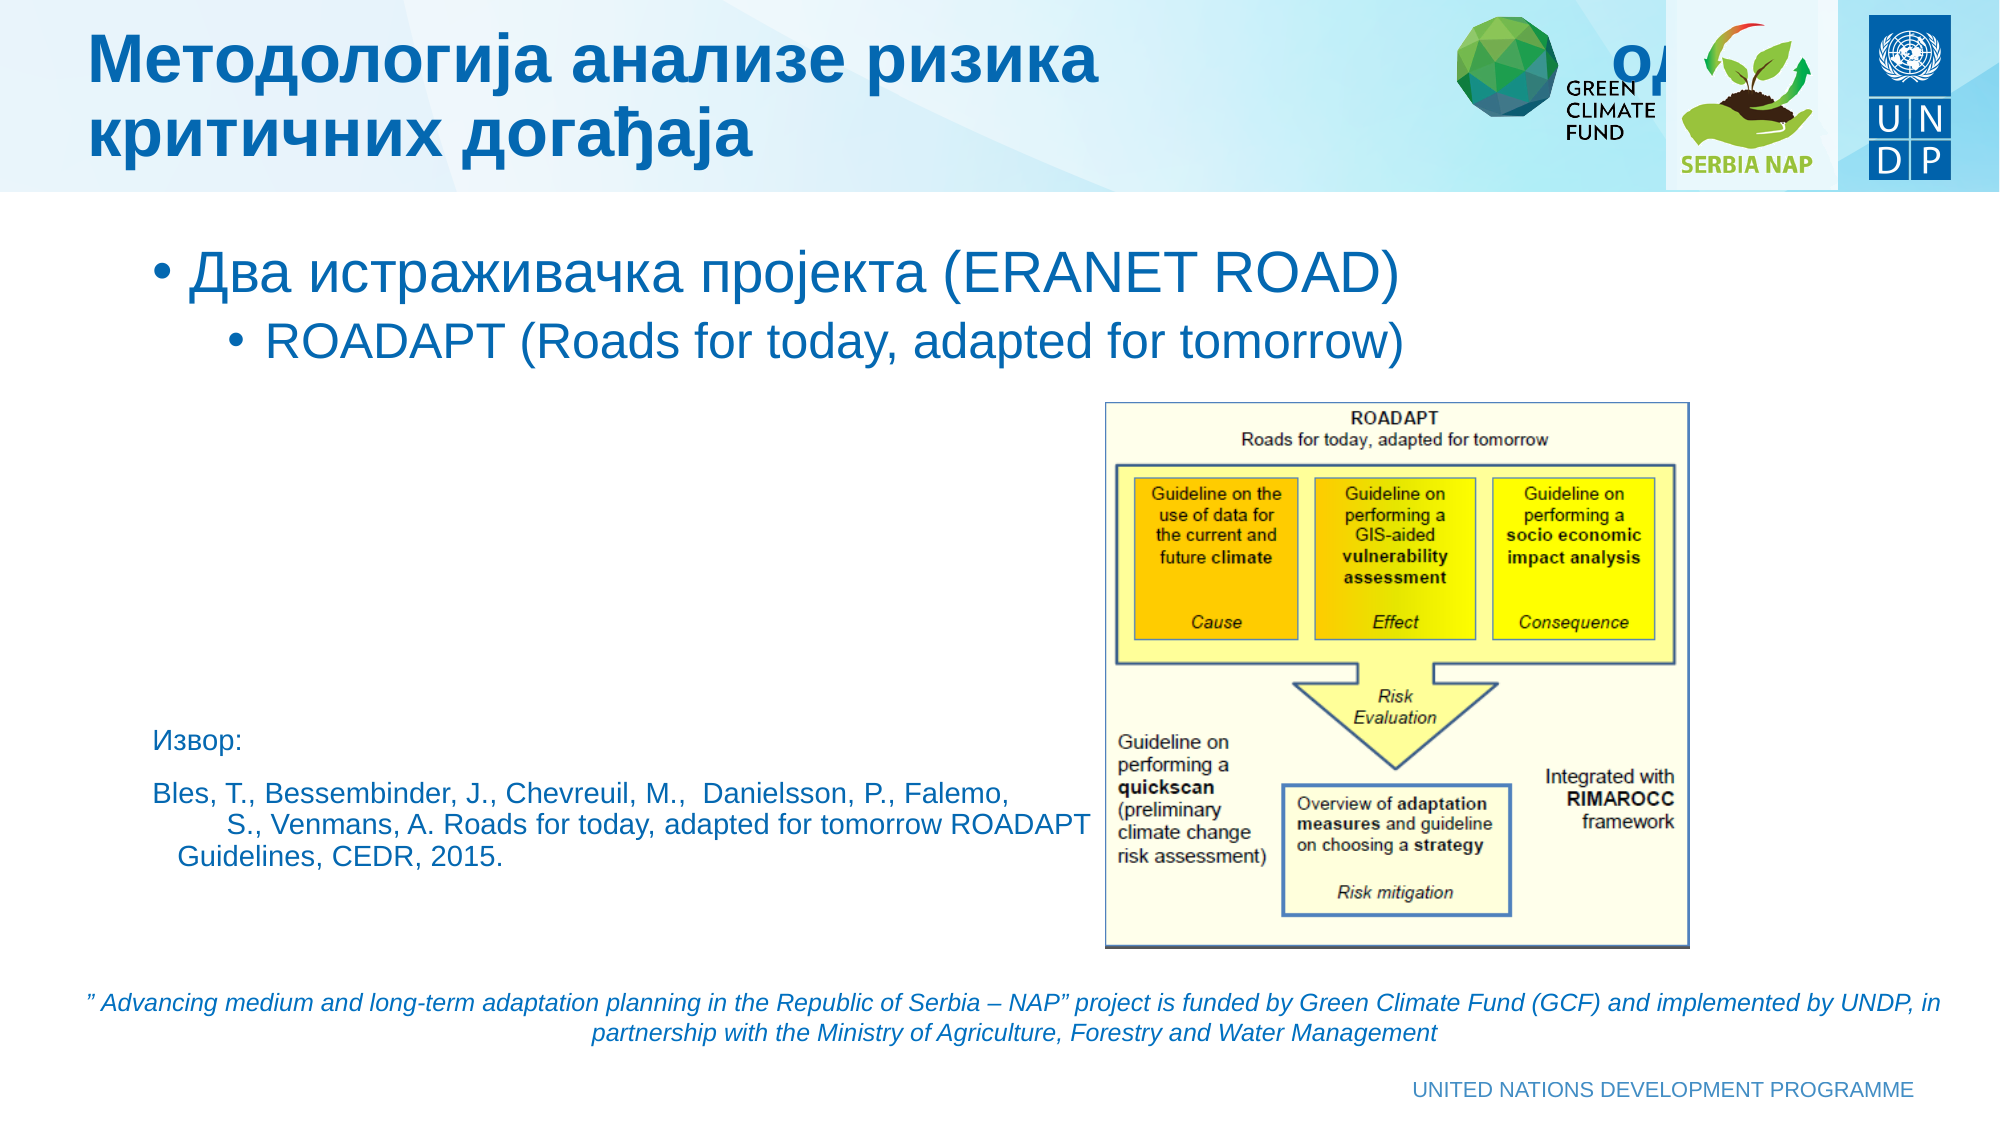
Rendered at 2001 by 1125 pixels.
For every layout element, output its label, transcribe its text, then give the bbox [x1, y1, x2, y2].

title Методологија анализе ризика од критичних догађаја [72, 14, 1451, 180]
picture [1105, 402, 1690, 949]
list Два истраживачка пројекта (ERANET ROAD) ROADAPT (Roads for today, adapted for tomorrow) Извор: Bles, T., Bessembinder, J., Chevreuil, M., Danielsson, P., Falemo, S., Venmans, A. Roads for today, adapted for tomorrow ROADAPT Guidelines, CEDR, 2015. [137, 234, 1863, 949]
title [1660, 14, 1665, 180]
picture [0, 0, 2000, 220]
text_box ” Advancing medium and long-term adaptation planning in the Republic of Serbia – NAP” project is funded by Green Climate Fund (GCF) and implemented by UNDP, in partnership with the Ministry of Agriculture, Forestry and Water Management [70, 978, 1962, 1054]
